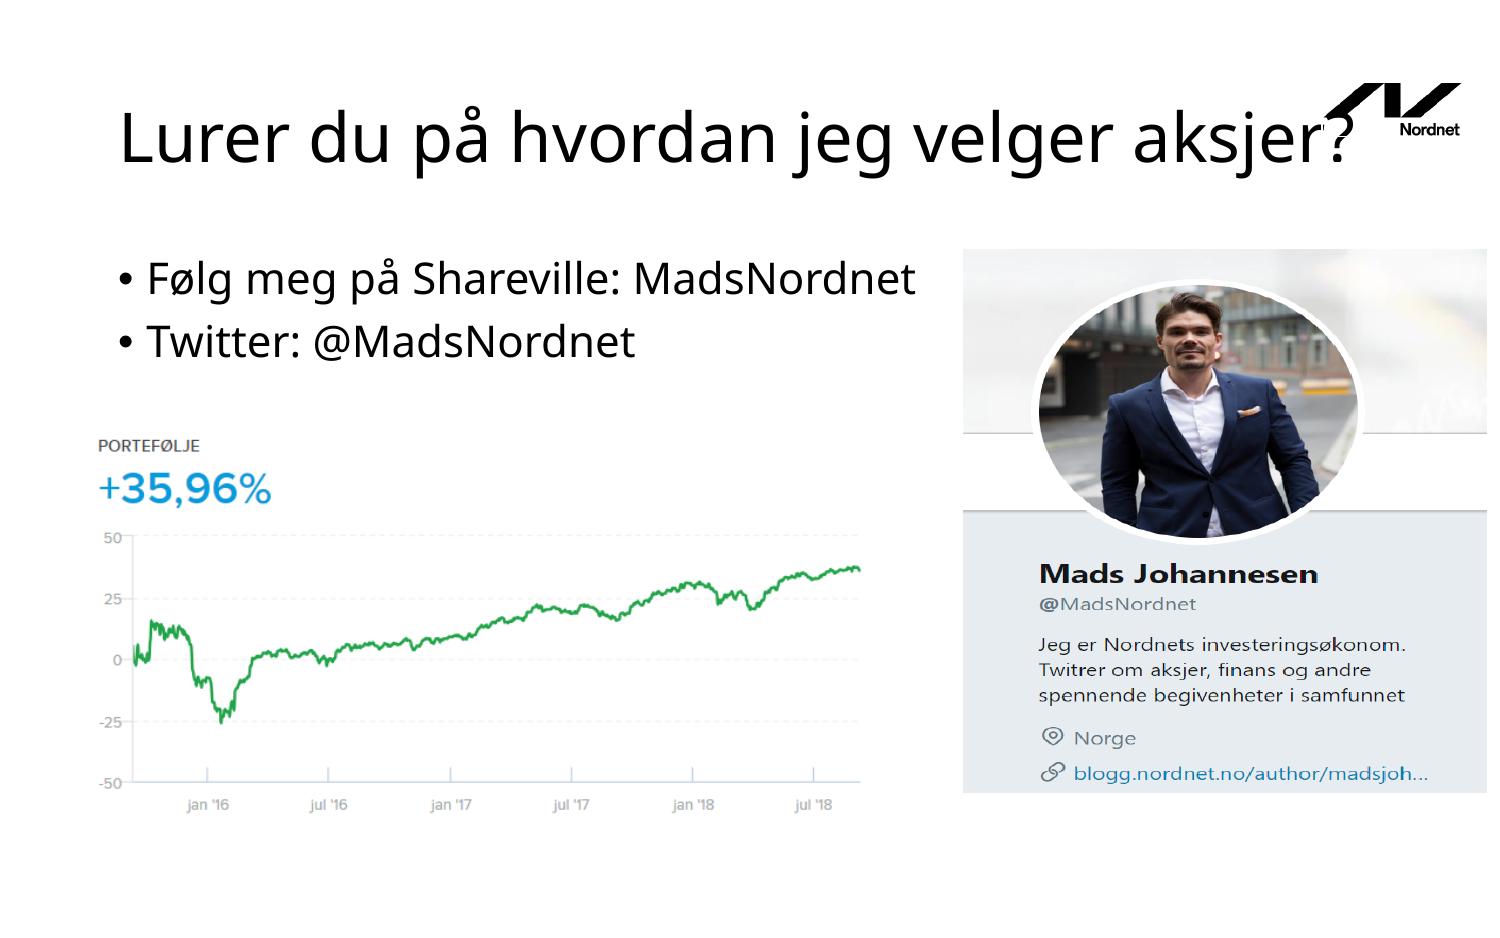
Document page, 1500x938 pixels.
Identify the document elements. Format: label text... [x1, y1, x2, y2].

title Lurer du på hvordan jeg velger aksjer? [103, 49, 1397, 232]
list Følg meg på Shareville: MadsNordnet Twitter: @MadsNordnet [103, 249, 1397, 845]
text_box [1321, 55, 1491, 164]
picture [963, 249, 1487, 793]
picture [76, 427, 901, 824]
